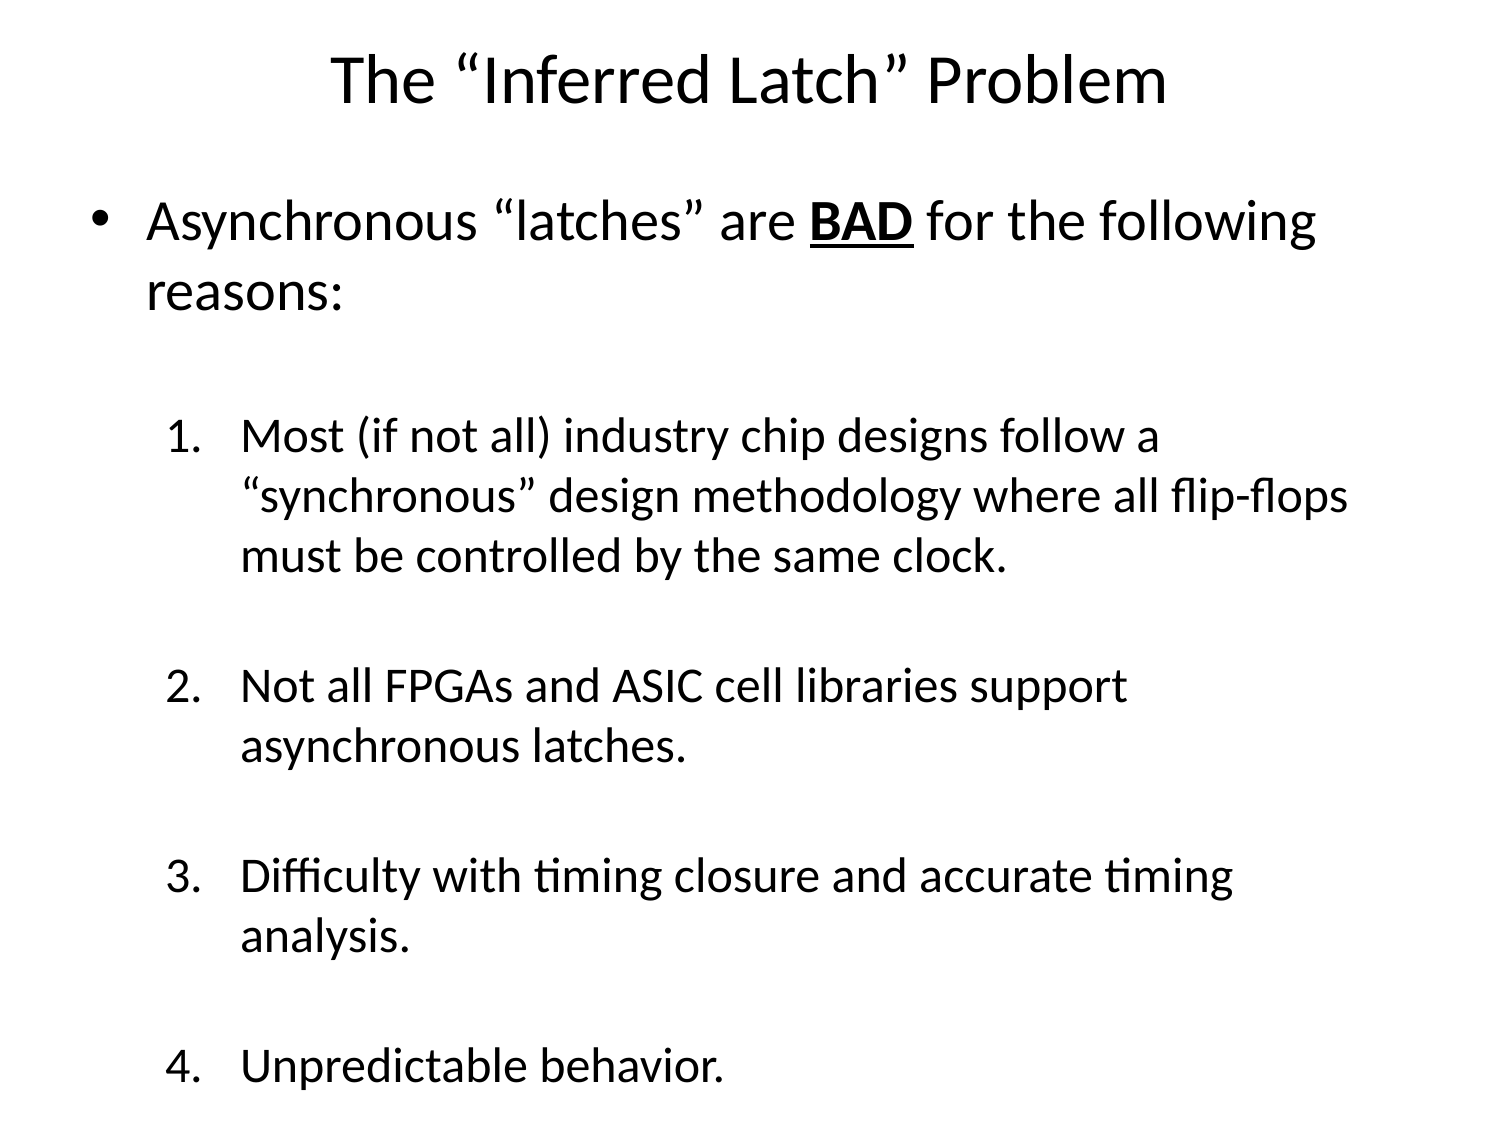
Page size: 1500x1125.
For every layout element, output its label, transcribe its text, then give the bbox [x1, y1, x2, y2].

list Asynchronous “latches” are BAD for the following reasons: Most (if not all) industry chip designs follow a “synchronous” design methodology where all flip-flops must be controlled by the same clock. Not all FPGAs and ASIC cell libraries support asynchronous latches. Difficulty with timing closure and accurate timing analysis. Unpredictable behavior. [75, 174, 1425, 1100]
title The “Inferred Latch” Problem [75, 24, 1425, 125]
